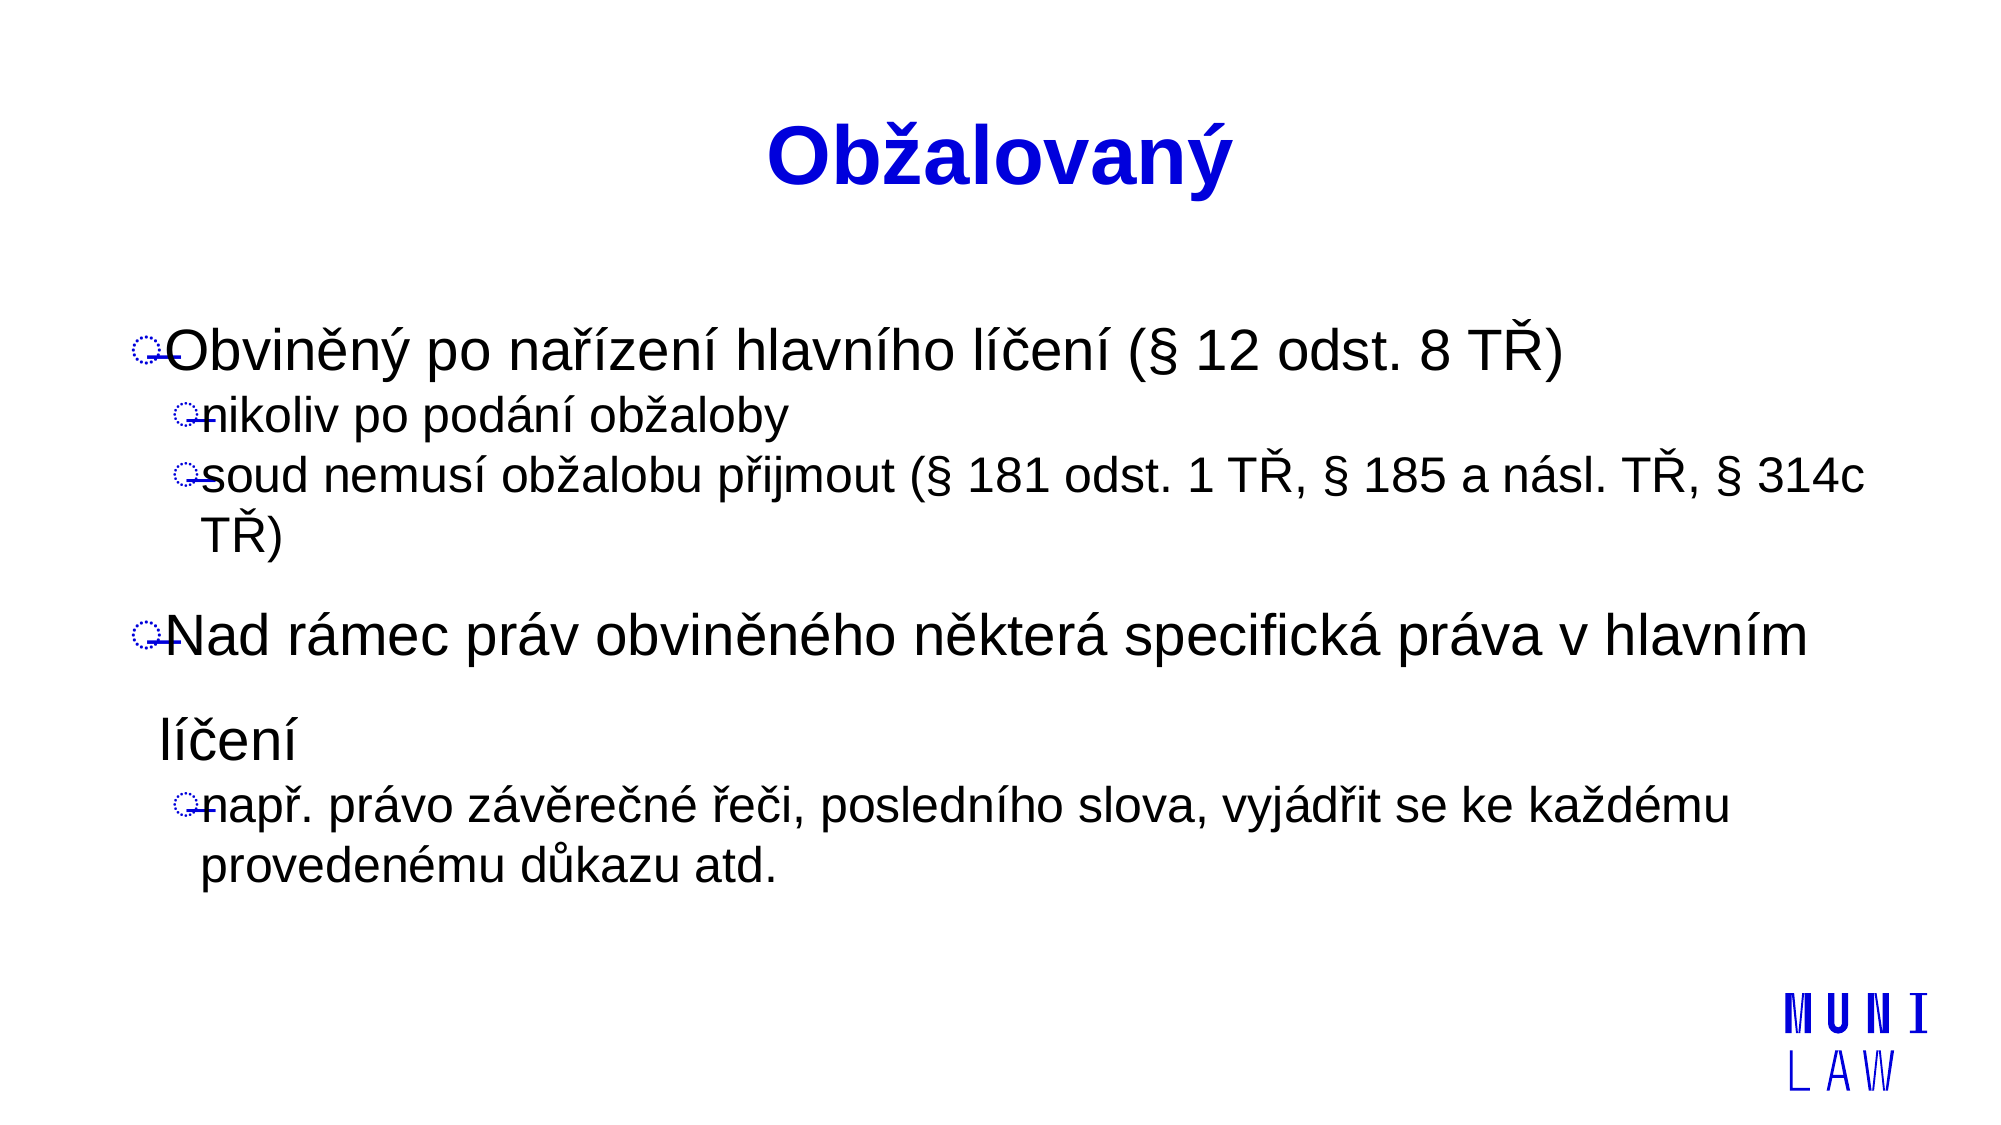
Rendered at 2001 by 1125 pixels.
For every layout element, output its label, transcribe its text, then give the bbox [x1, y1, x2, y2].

list Obviněný po nařízení hlavního líčení (§ 12 odst. 8 TŘ) nikoliv po podání obžaloby soud nemusí obžalobu přijmout (§ 181 odst. 1 TŘ, § 185 a násl. TŘ, § 314c TŘ) Nad rámec práv obviněného některá specifická práva v hlavním líčení např. právo závěrečné řeči, posledního slova, vyjádřit se ke každému provedenému důkazu atd. [118, 277, 1883, 957]
title Obžalovaný [118, 118, 1883, 193]
